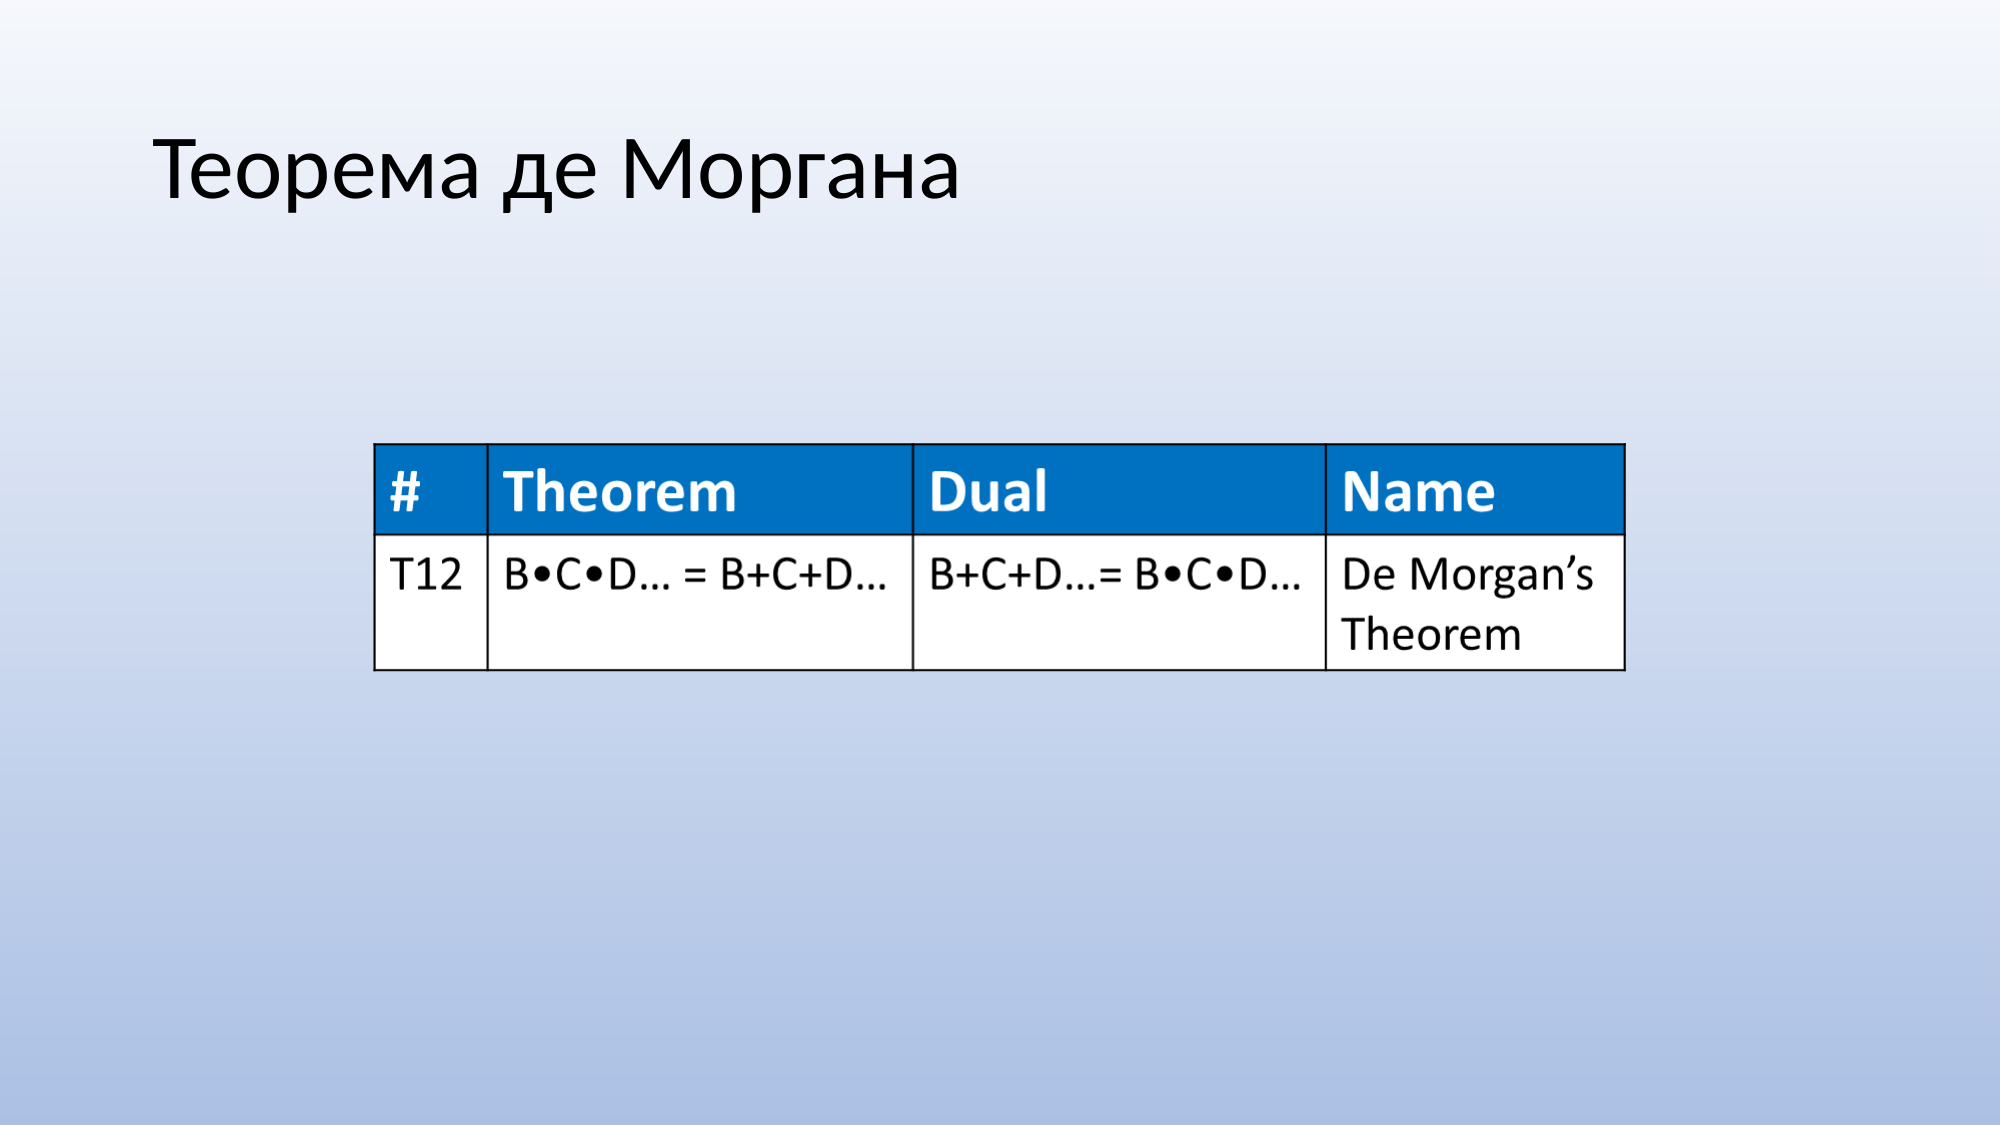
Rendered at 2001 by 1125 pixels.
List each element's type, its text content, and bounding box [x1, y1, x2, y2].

picture [373, 432, 1627, 693]
title Теорема де Моргана [137, 59, 1863, 278]
list [137, 299, 1863, 1014]
